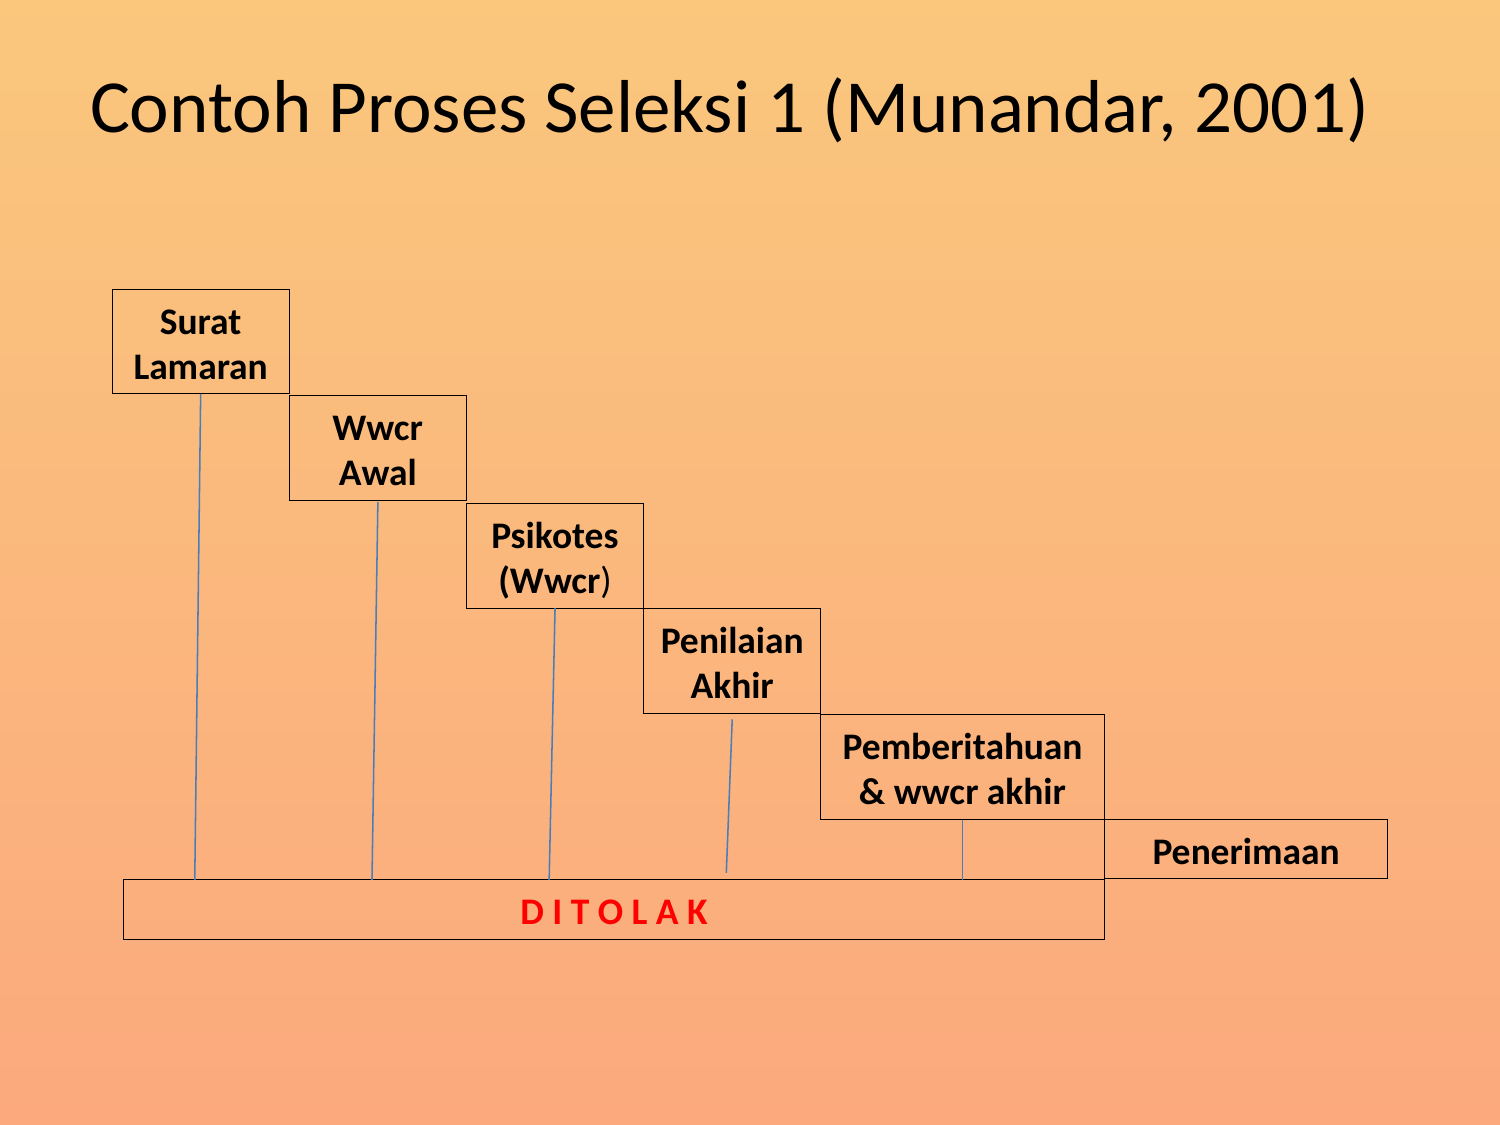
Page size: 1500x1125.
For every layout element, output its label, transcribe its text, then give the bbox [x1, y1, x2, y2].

title Contoh Proses Seleksi 1 (Munandar, 2001) [75, 45, 1425, 161]
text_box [111, 289, 1389, 941]
